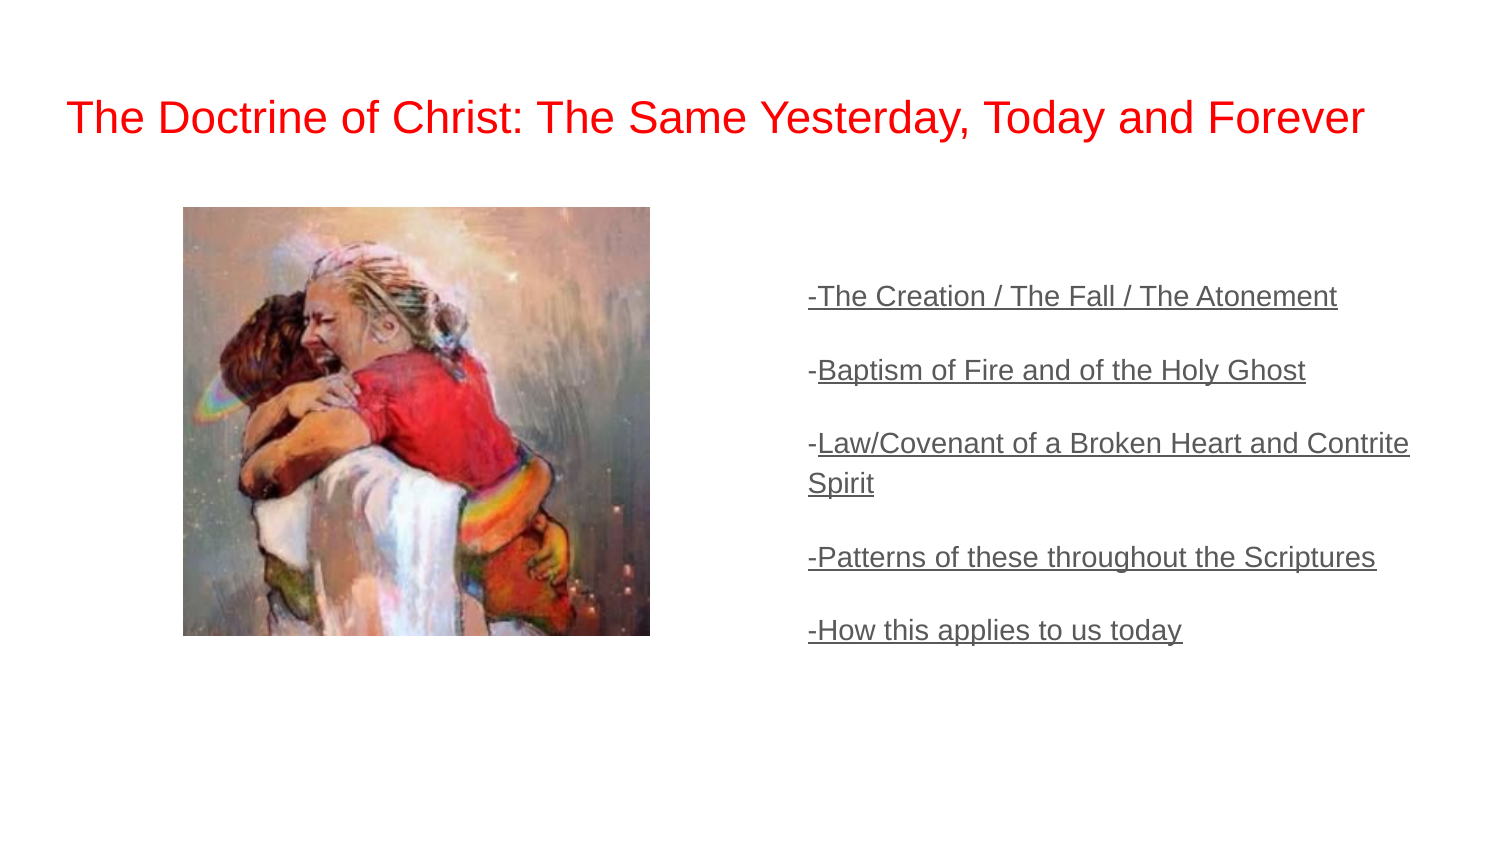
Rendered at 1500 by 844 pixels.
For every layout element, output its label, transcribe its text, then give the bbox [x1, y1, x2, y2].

list -The Creation / The Fall / The Atonement -Baptism of Fire and of the Holy Ghost -Law/Covenant of a Broken Heart and Contrite Spirit -Patterns of these throughout the Scriptures -How this applies to us today [792, 189, 1449, 750]
title The Doctrine of Christ: The Same Yesterday, Today and Forever [51, 72, 1449, 167]
picture [183, 207, 650, 637]
